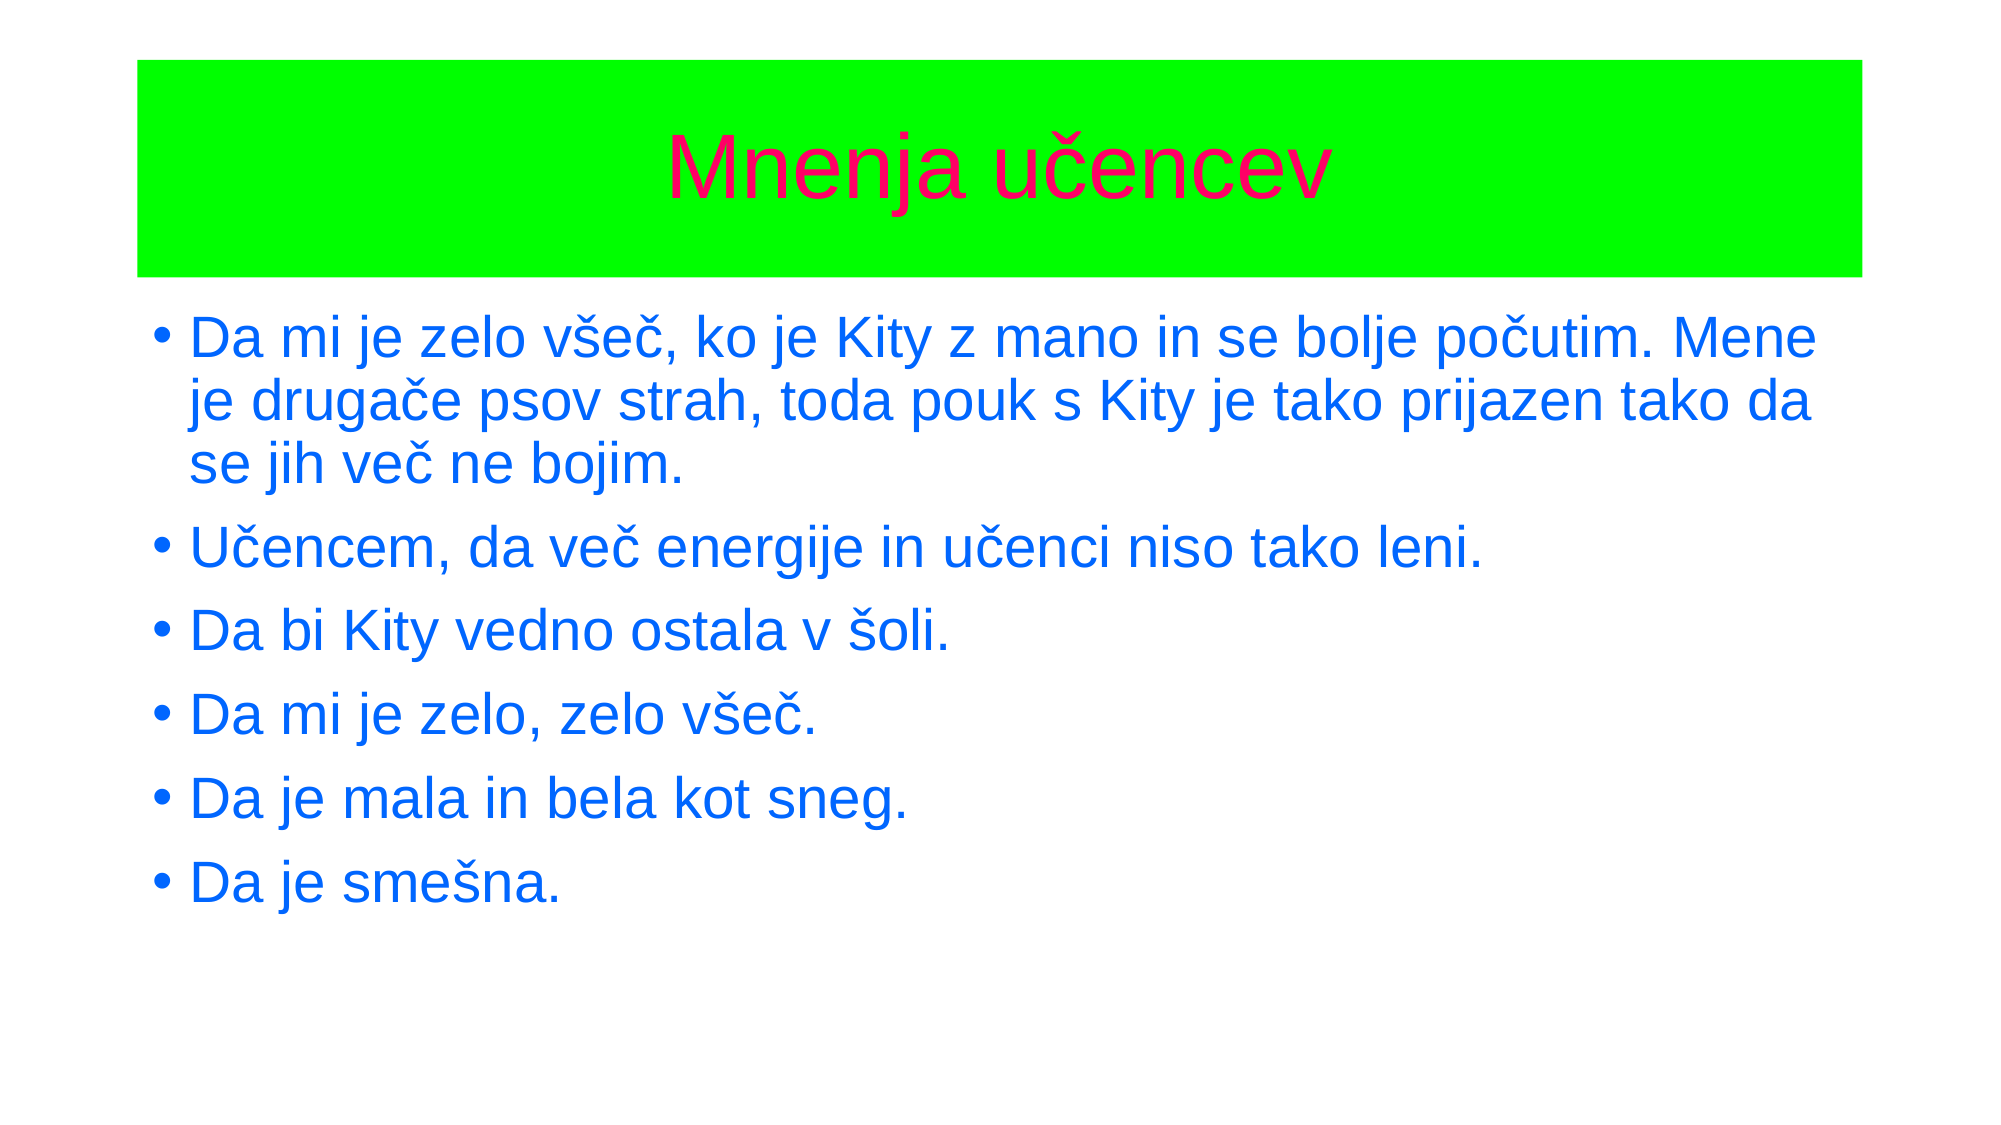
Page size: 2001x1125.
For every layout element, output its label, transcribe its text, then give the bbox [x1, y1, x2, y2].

list Da mi je zelo všeč, ko je Kity z mano in se bolje počutim. Mene je drugače psov strah, toda pouk s Kity je tako prijazen tako da se jih več ne bojim. Učencem, da več energije in učenci niso tako leni. Da bi Kity vedno ostala v šoli. Da mi je zelo, zelo všeč. Da je mala in bela kot sneg. Da je smešna. [137, 299, 1863, 1014]
title Mnenja učencev [137, 59, 1863, 278]
